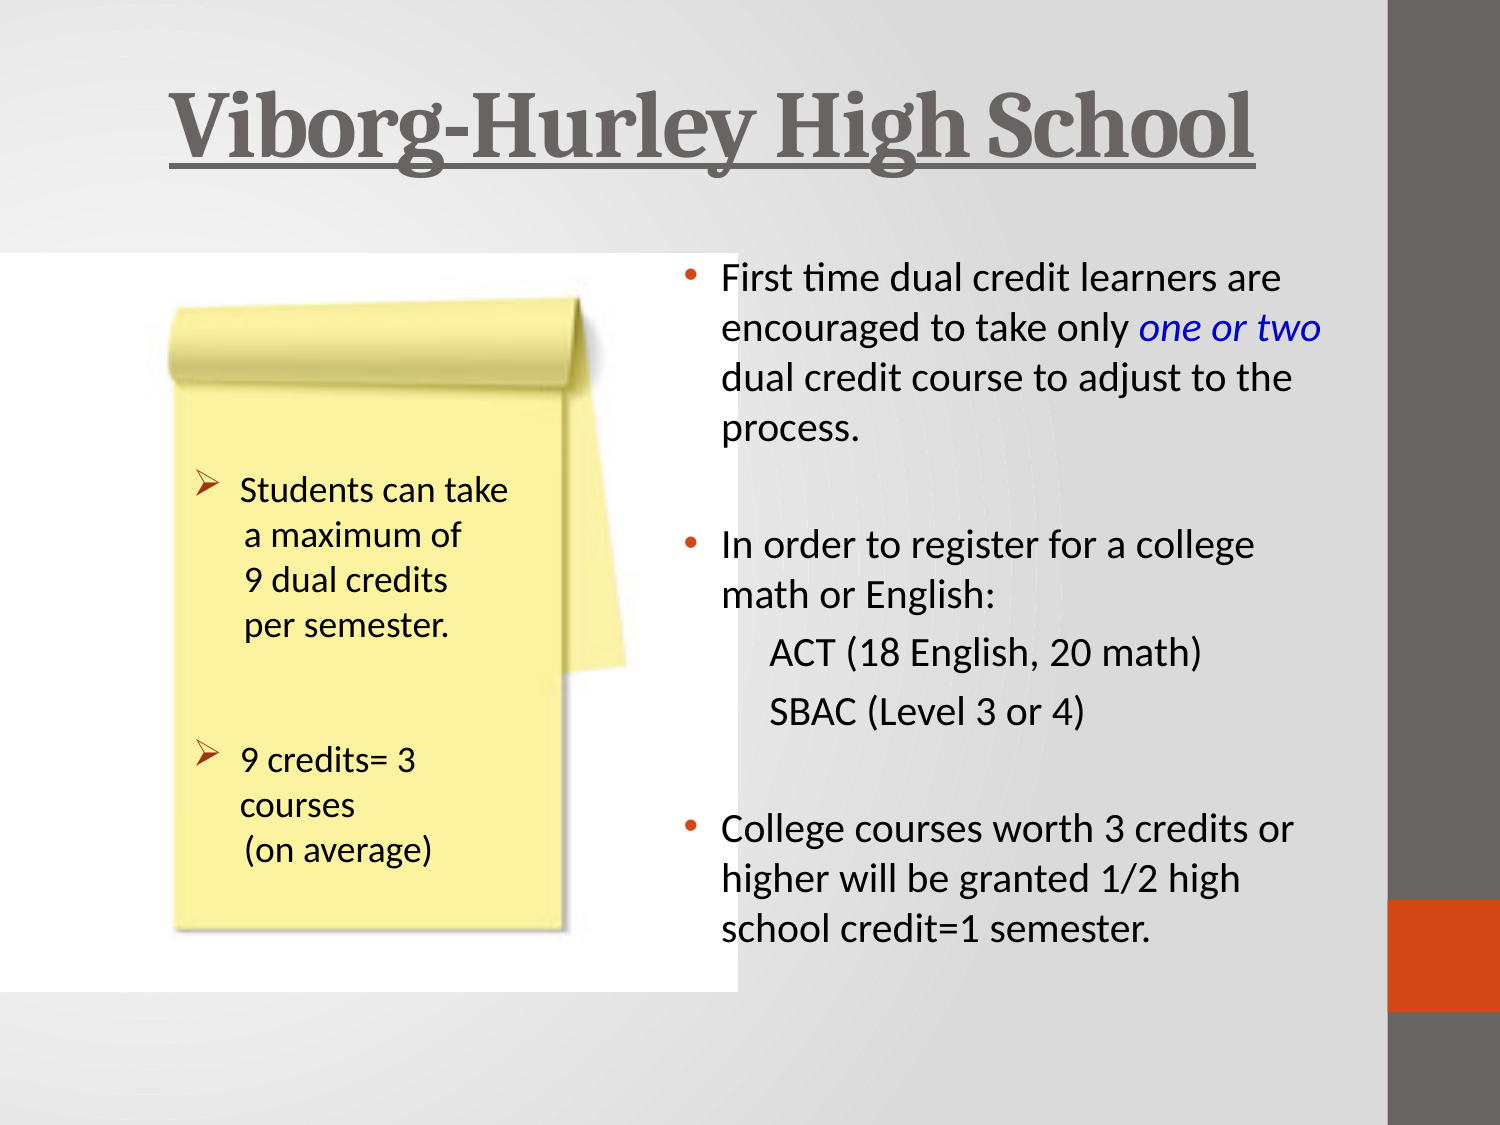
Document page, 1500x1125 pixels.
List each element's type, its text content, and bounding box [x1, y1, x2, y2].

picture [0, 253, 738, 992]
title Viborg-Hurley High School [87, 24, 1338, 213]
list First time dual credit learners are encouraged to take only one or two dual credit course to adjust to the process. In order to register for a college math or English: ACT (18 English, 20 math) SBAC (Level 3 or 4) College courses worth 3 credits or higher will be granted 1/2 high school credit=1 semester. [650, 242, 1350, 1053]
